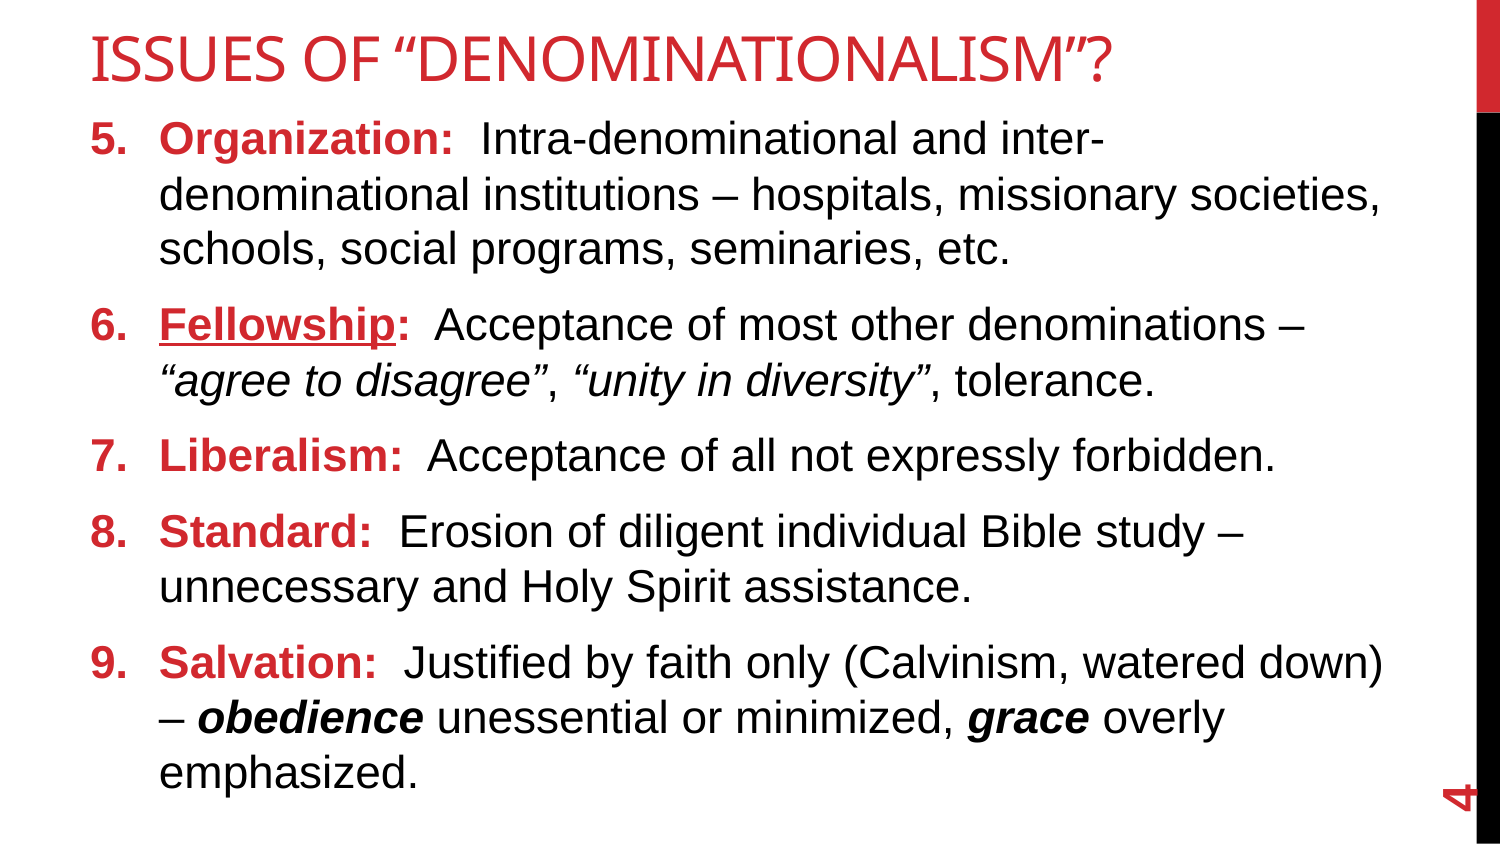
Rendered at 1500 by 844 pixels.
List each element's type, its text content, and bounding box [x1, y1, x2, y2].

slide_number 4 [1427, 665, 1488, 828]
title Issues of “Denominationalism”? [75, 11, 1425, 101]
list Organization: Intra-denominational and inter-denominational institutions – hospitals, missionary societies, schools, social programs, seminaries, etc. Fellowship: Acceptance of most other denominations – “agree to disagree”, “unity in diversity”, tolerance. Liberalism: Acceptance of all not expressly forbidden. Standard: Erosion of diligent individual Bible study – unnecessary and Holy Spirit assistance. Salvation: Justified by faith only (Calvinism, watered down) – obedience unessential or minimized, grace overly emphasized. [75, 101, 1425, 811]
